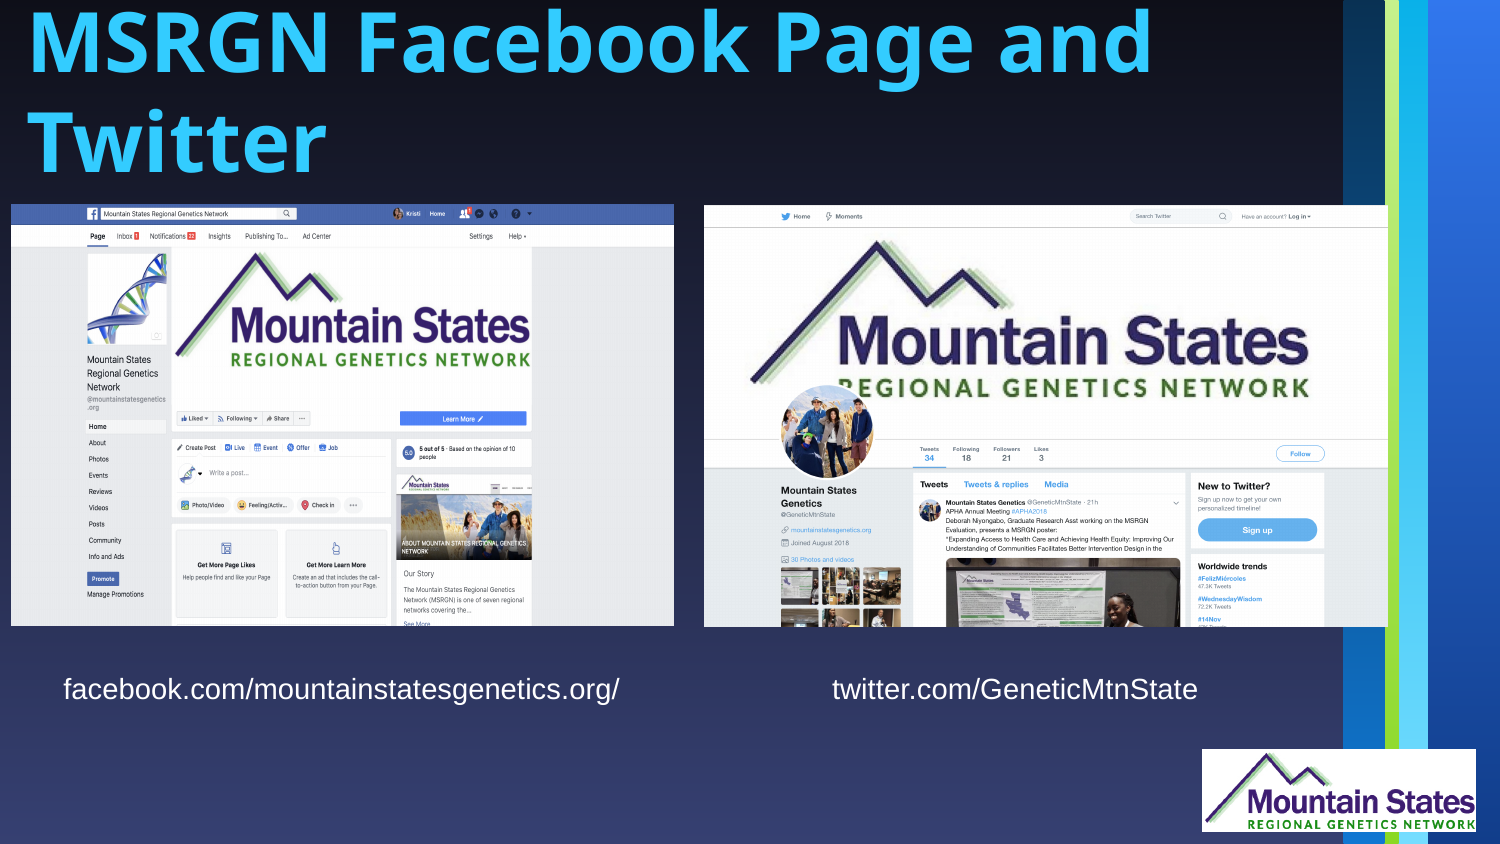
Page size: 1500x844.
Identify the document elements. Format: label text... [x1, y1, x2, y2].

text_box facebook.com/mountainstatesgenetics.org/ [48, 662, 636, 713]
picture [1202, 748, 1476, 832]
picture [704, 205, 1389, 628]
picture [10, 204, 674, 626]
slide_number 9 [1241, 840, 1332, 844]
text_box twitter.com/GeneticMtnState [817, 662, 1214, 713]
title MSRGN Facebook Page and Twitter [11, 14, 1371, 205]
